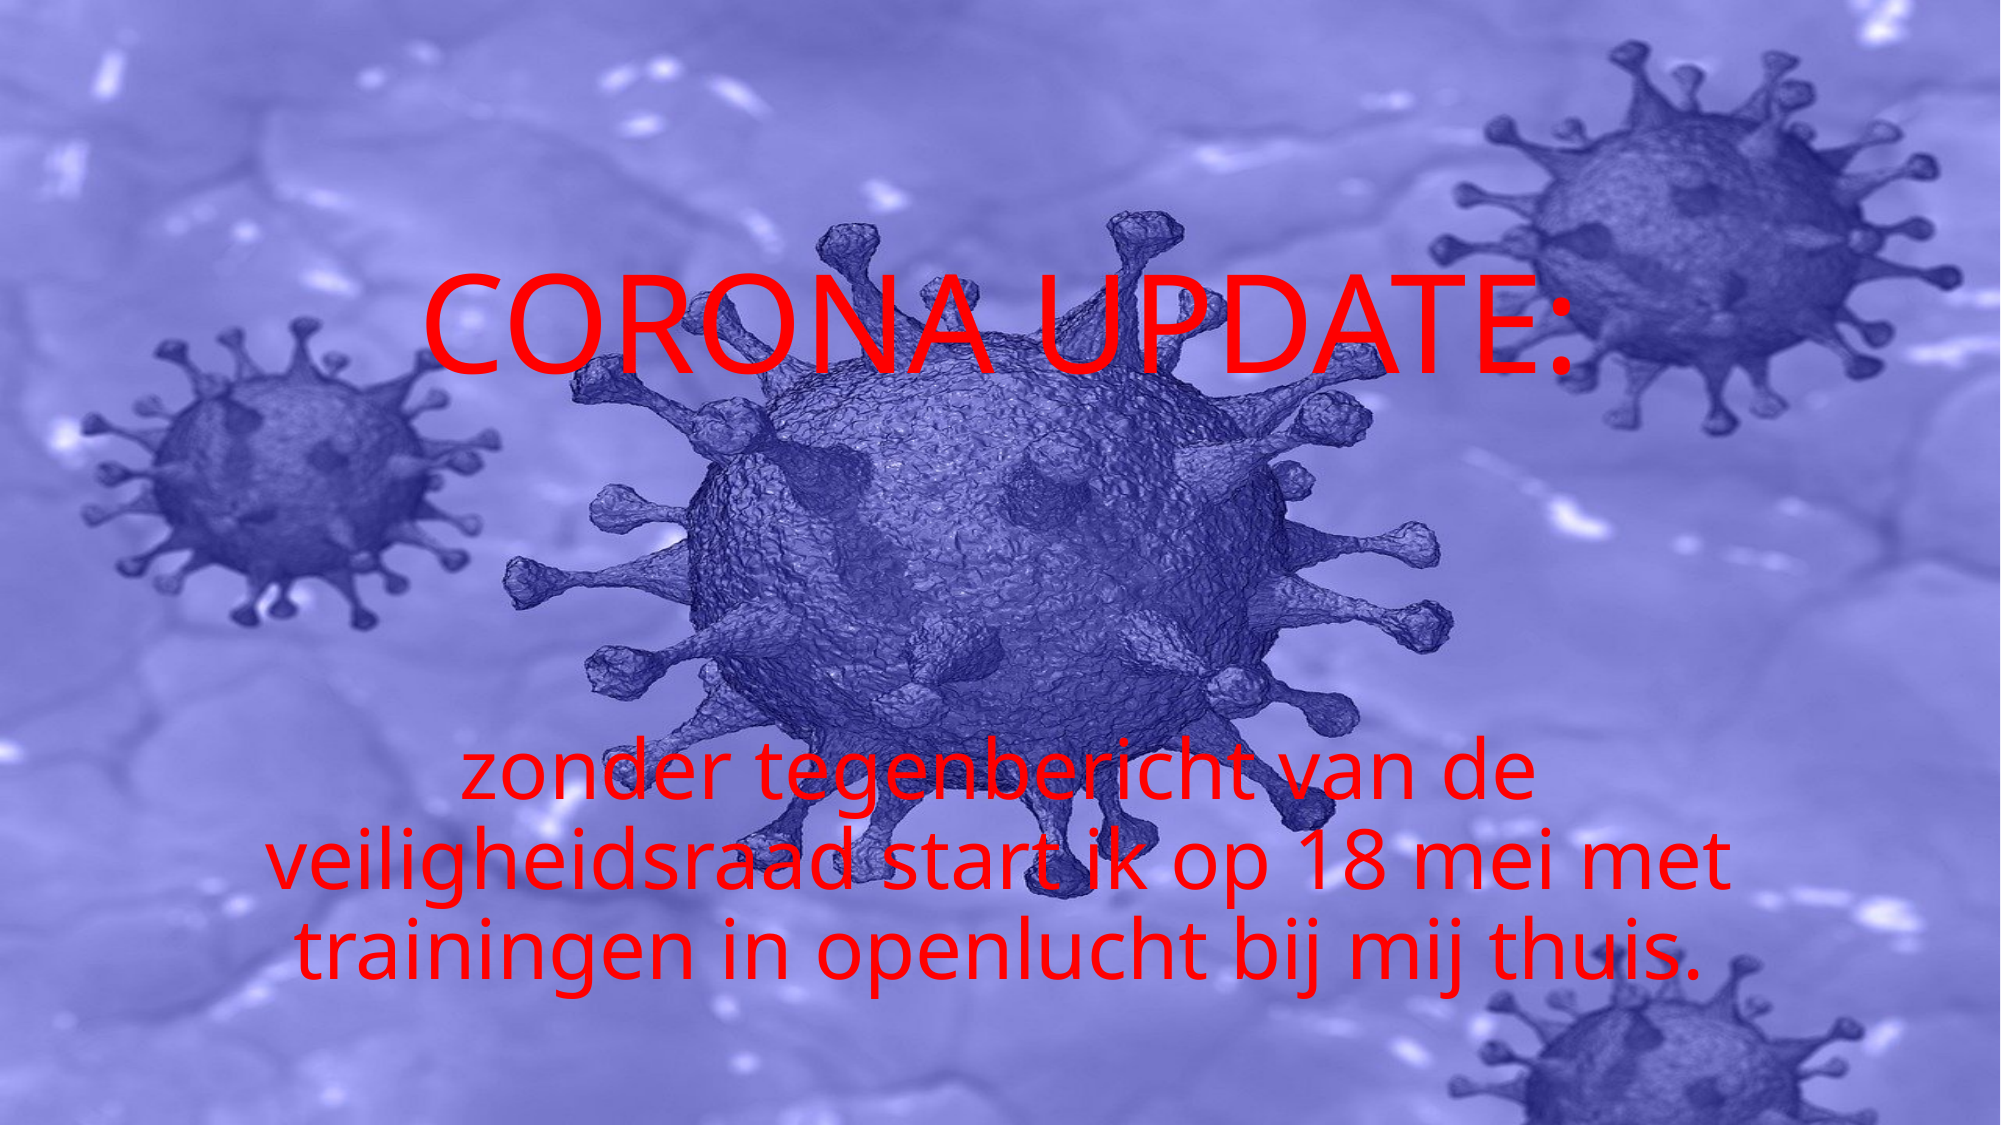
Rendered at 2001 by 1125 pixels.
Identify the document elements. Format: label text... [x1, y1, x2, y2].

subtitle zonder tegenbericht van de veiligheidsraad start ik op 18 mei met trainingen in openlucht bij mij thuis. [249, 720, 1750, 992]
picture [0, 0, 2001, 1125]
title CORONA UPDATE: [249, 184, 1750, 576]
